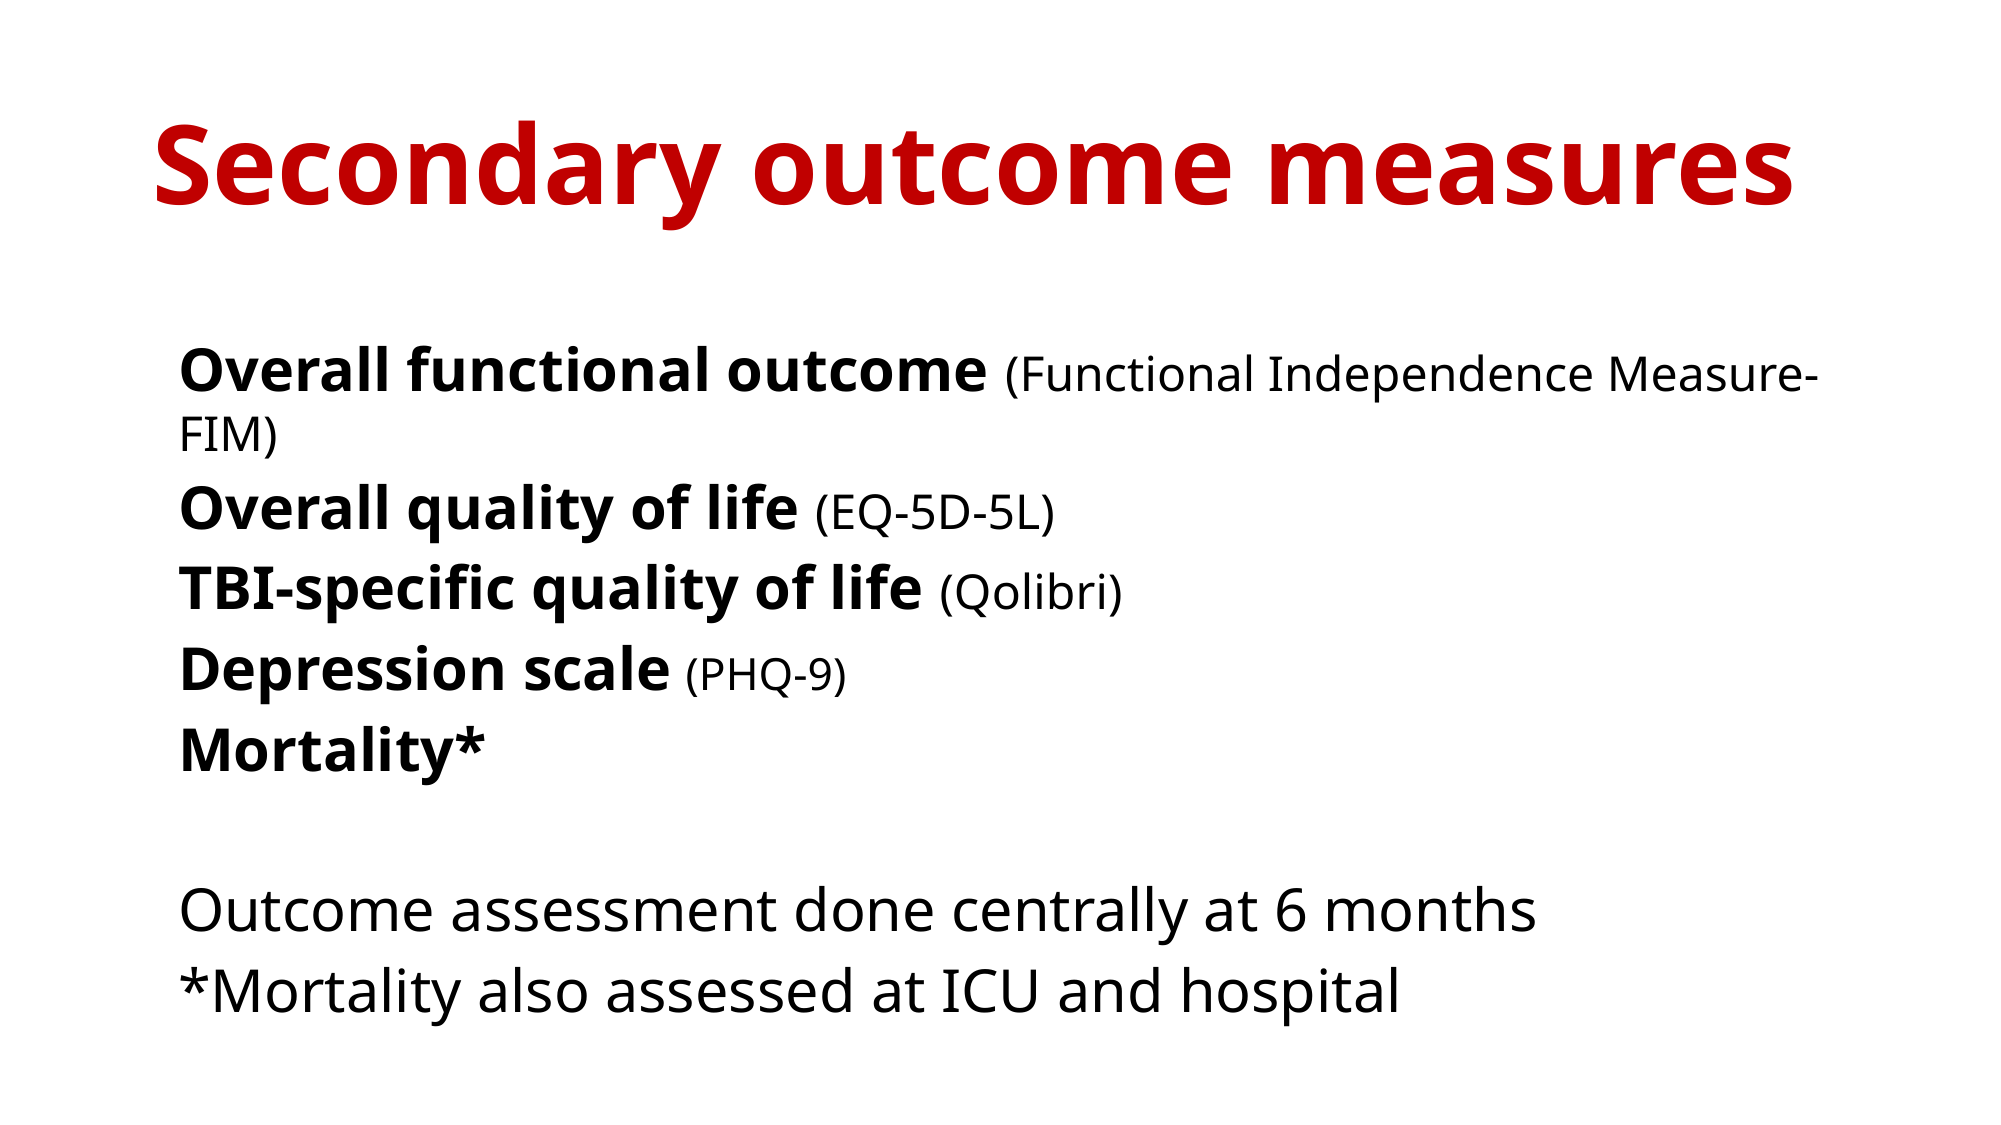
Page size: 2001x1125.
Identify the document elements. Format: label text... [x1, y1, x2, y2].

text_box Overall functional outcome (Functional Independence Measure-FIM) Overall quality of life (EQ-5D-5L) TBI-specific quality of life (Qolibri) Depression scale (PHQ-9) Mortality* Outcome assessment done centrally at 6 months *Mortality also assessed at ICU and hospital [162, 324, 1888, 1039]
title Secondary outcome measures [137, 59, 1863, 278]
